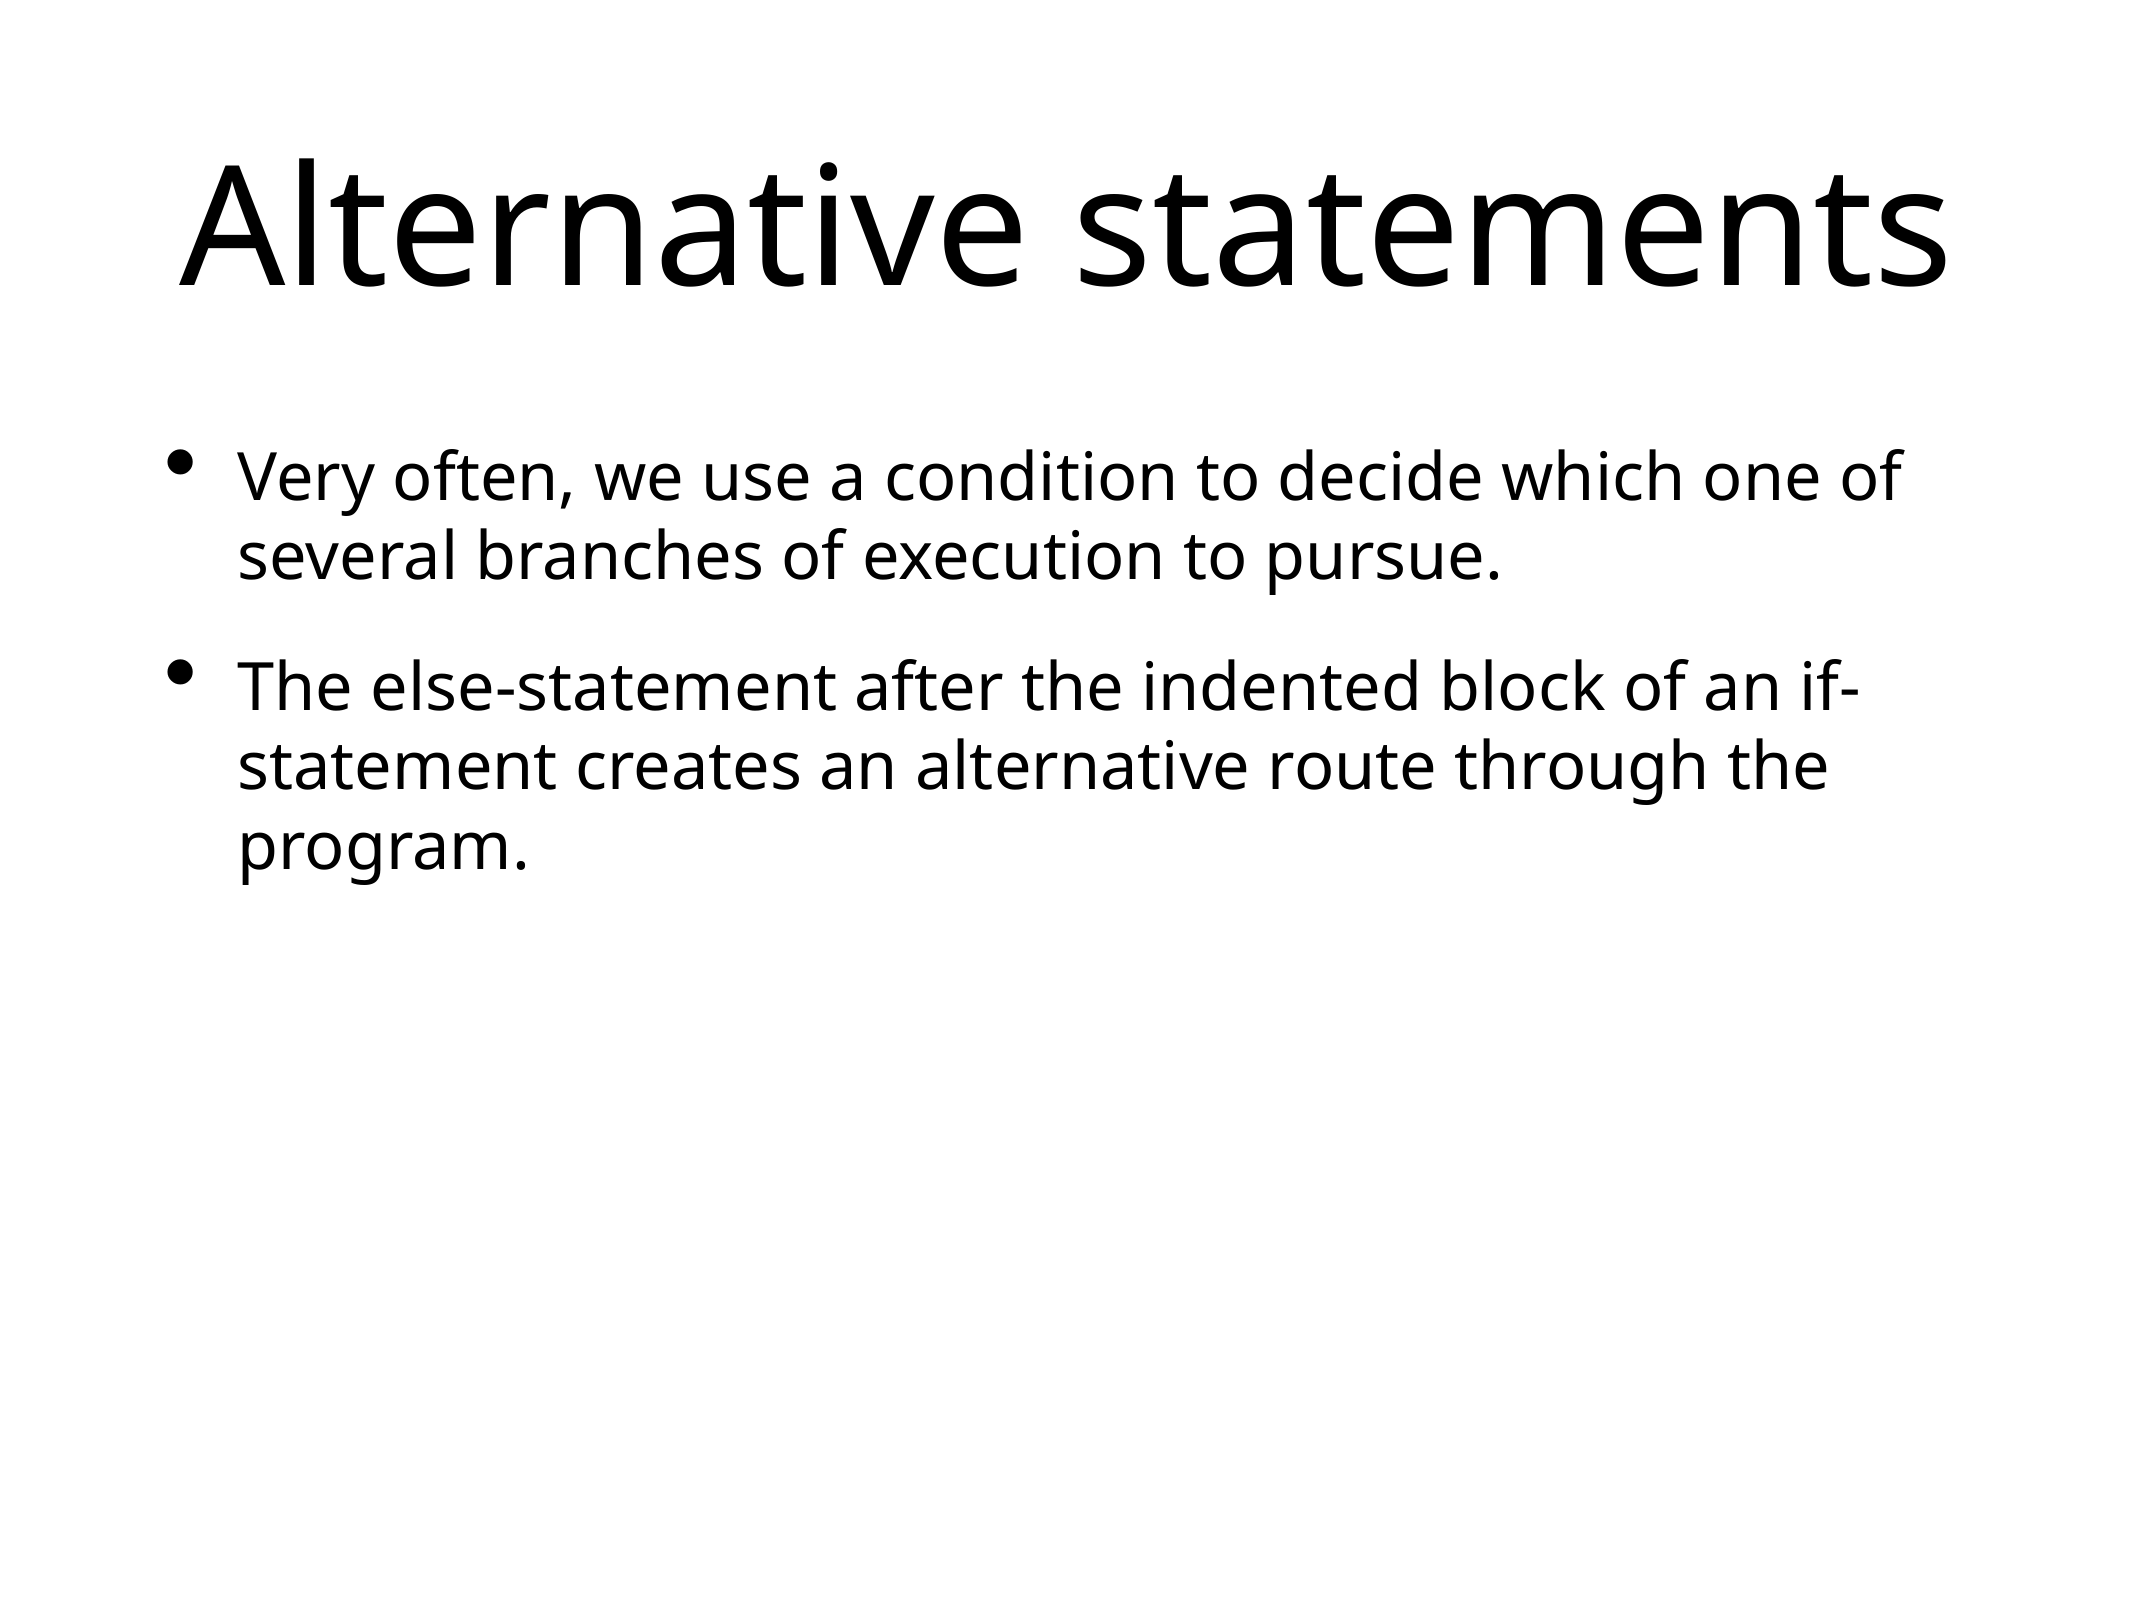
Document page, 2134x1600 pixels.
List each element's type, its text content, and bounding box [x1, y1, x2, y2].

title Alternative statements [155, 41, 1978, 397]
list Very often, we use a condition to decide which one of several branches of execution to pursue. The else-statement after the indented block of an if-statement creates an alternative route through the program. [155, 424, 1978, 1457]
